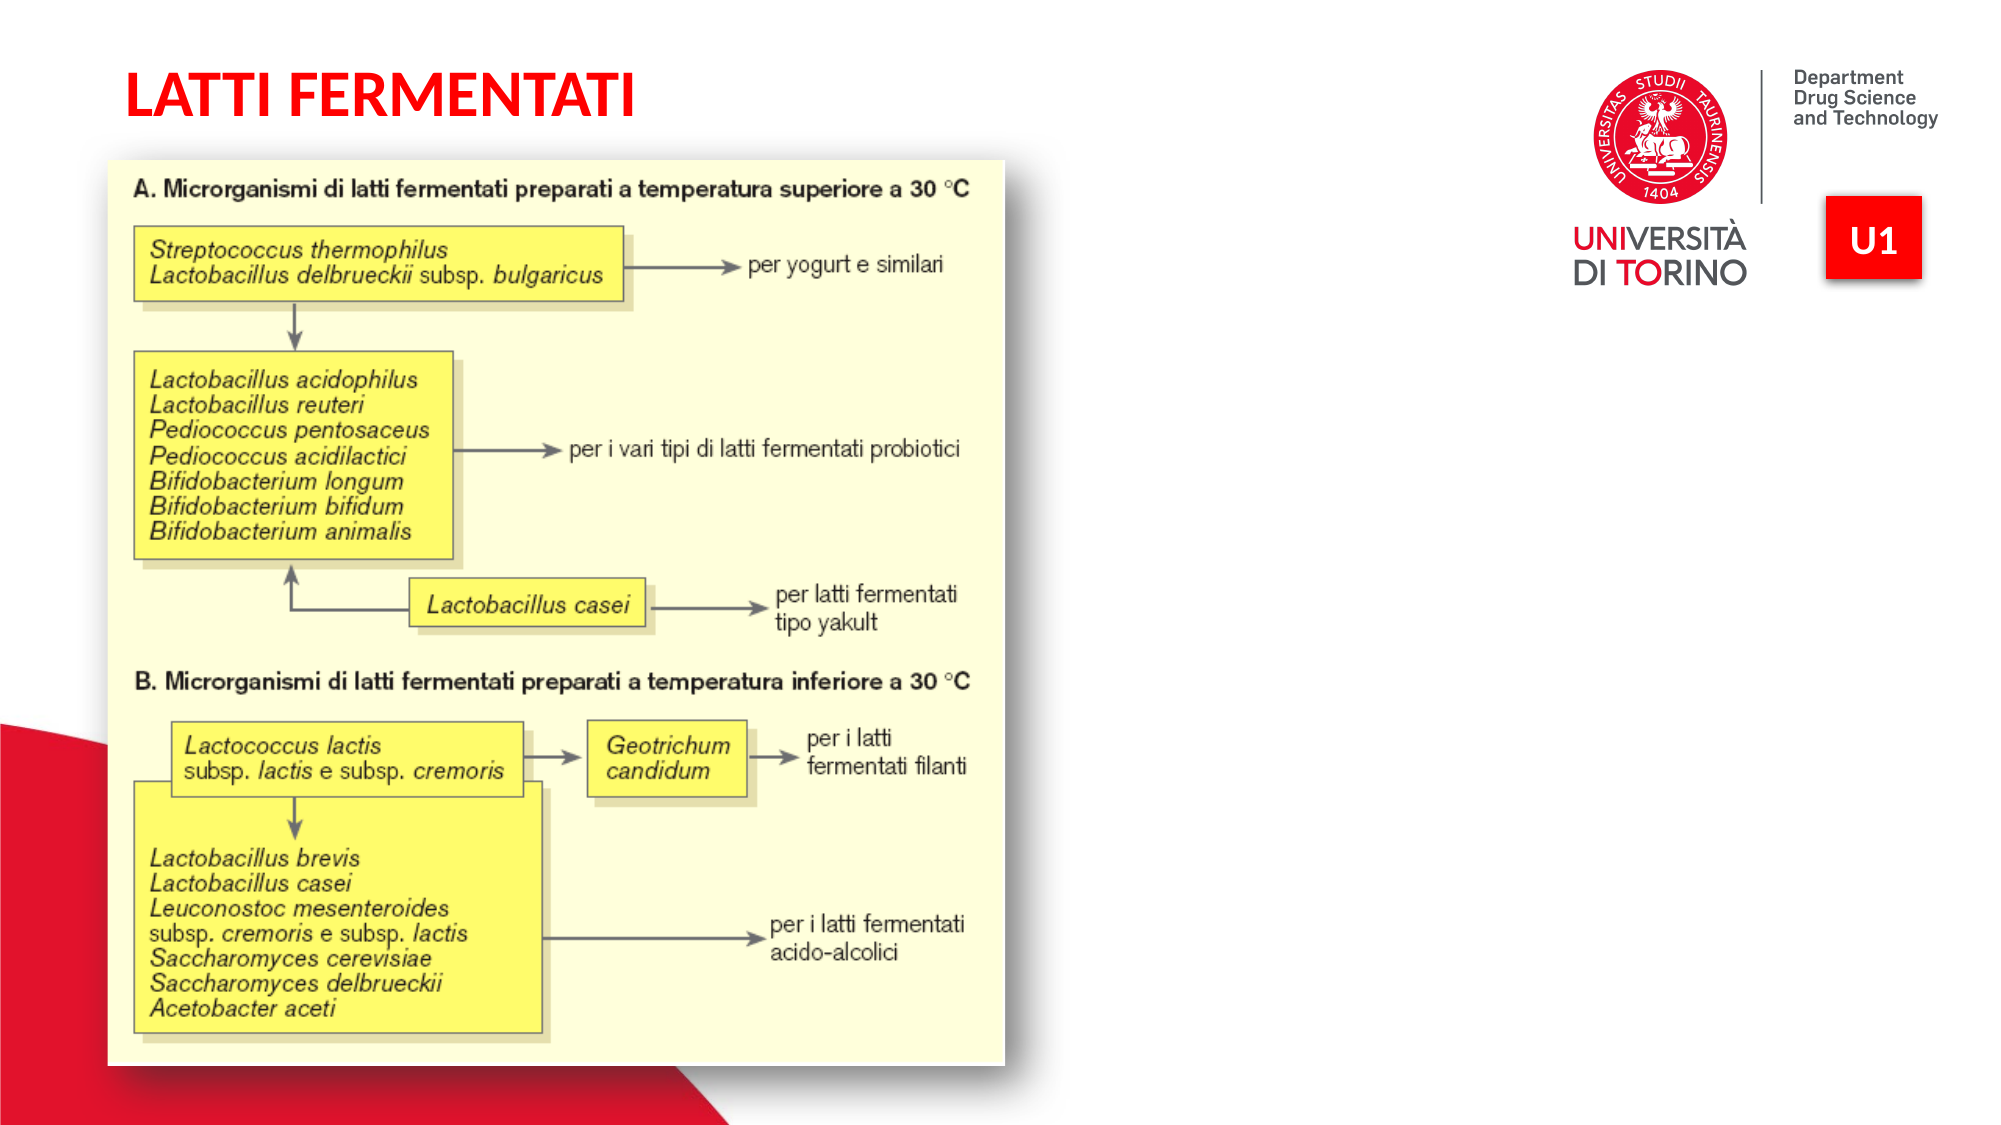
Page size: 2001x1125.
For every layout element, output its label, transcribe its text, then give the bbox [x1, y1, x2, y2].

text_box LATTI FERMENTATI [110, 42, 653, 138]
text_box U1 [1826, 196, 1922, 279]
picture [0, 0, 2001, 1125]
